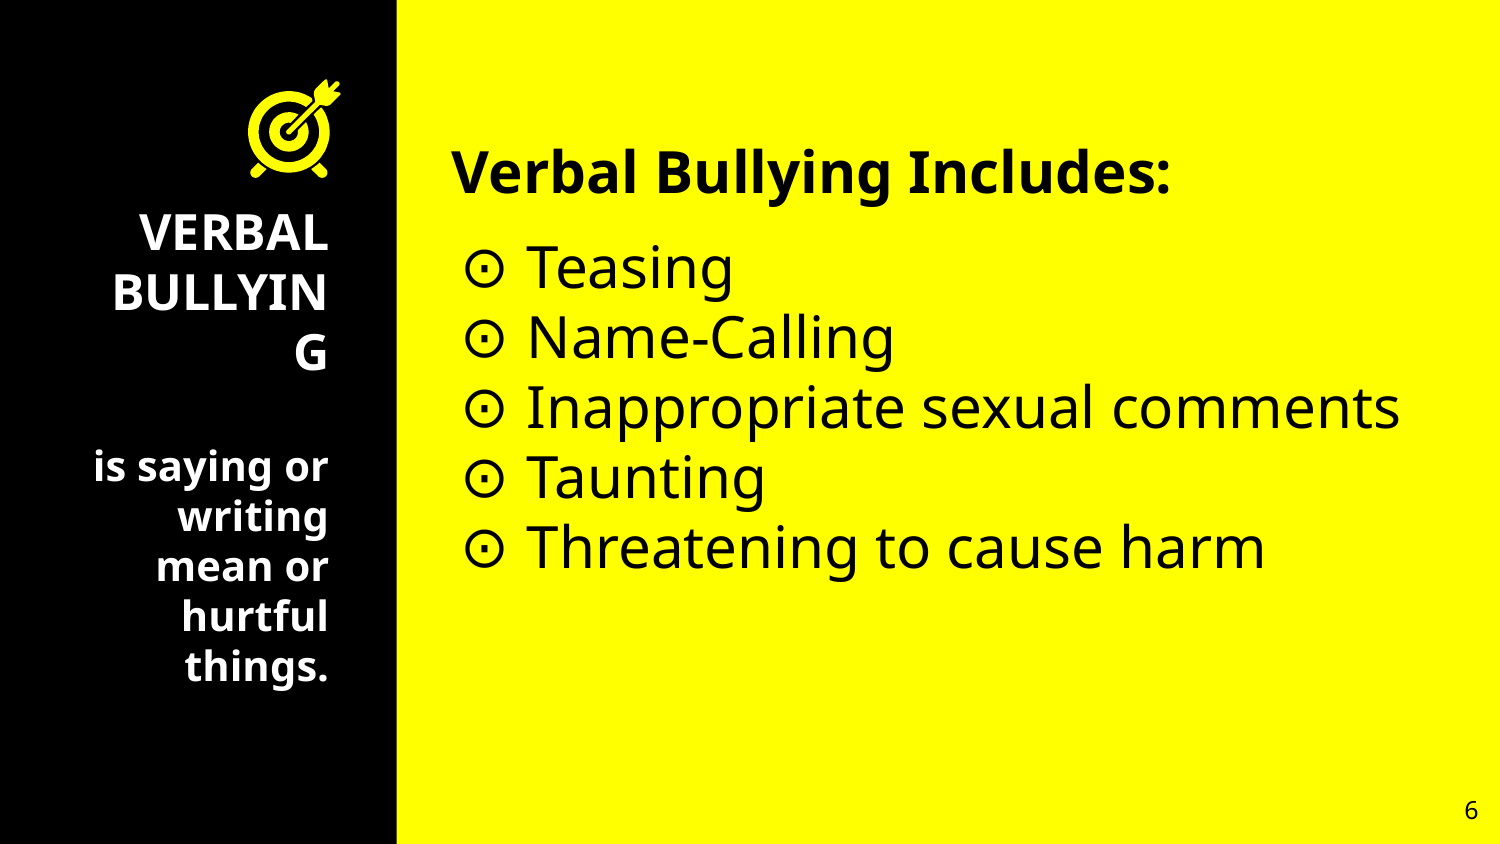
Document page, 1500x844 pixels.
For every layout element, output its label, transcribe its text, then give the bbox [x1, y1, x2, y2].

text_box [247, 78, 341, 179]
list Verbal Bullying Includes: Teasing Name-Calling Inappropriate sexual comments Taunting Threatening to cause harm [436, 120, 1482, 707]
slide_number ‹#› [1403, 779, 1494, 844]
title VERBAL BULLYING is saying or writing mean or hurtful things. [65, 185, 345, 562]
